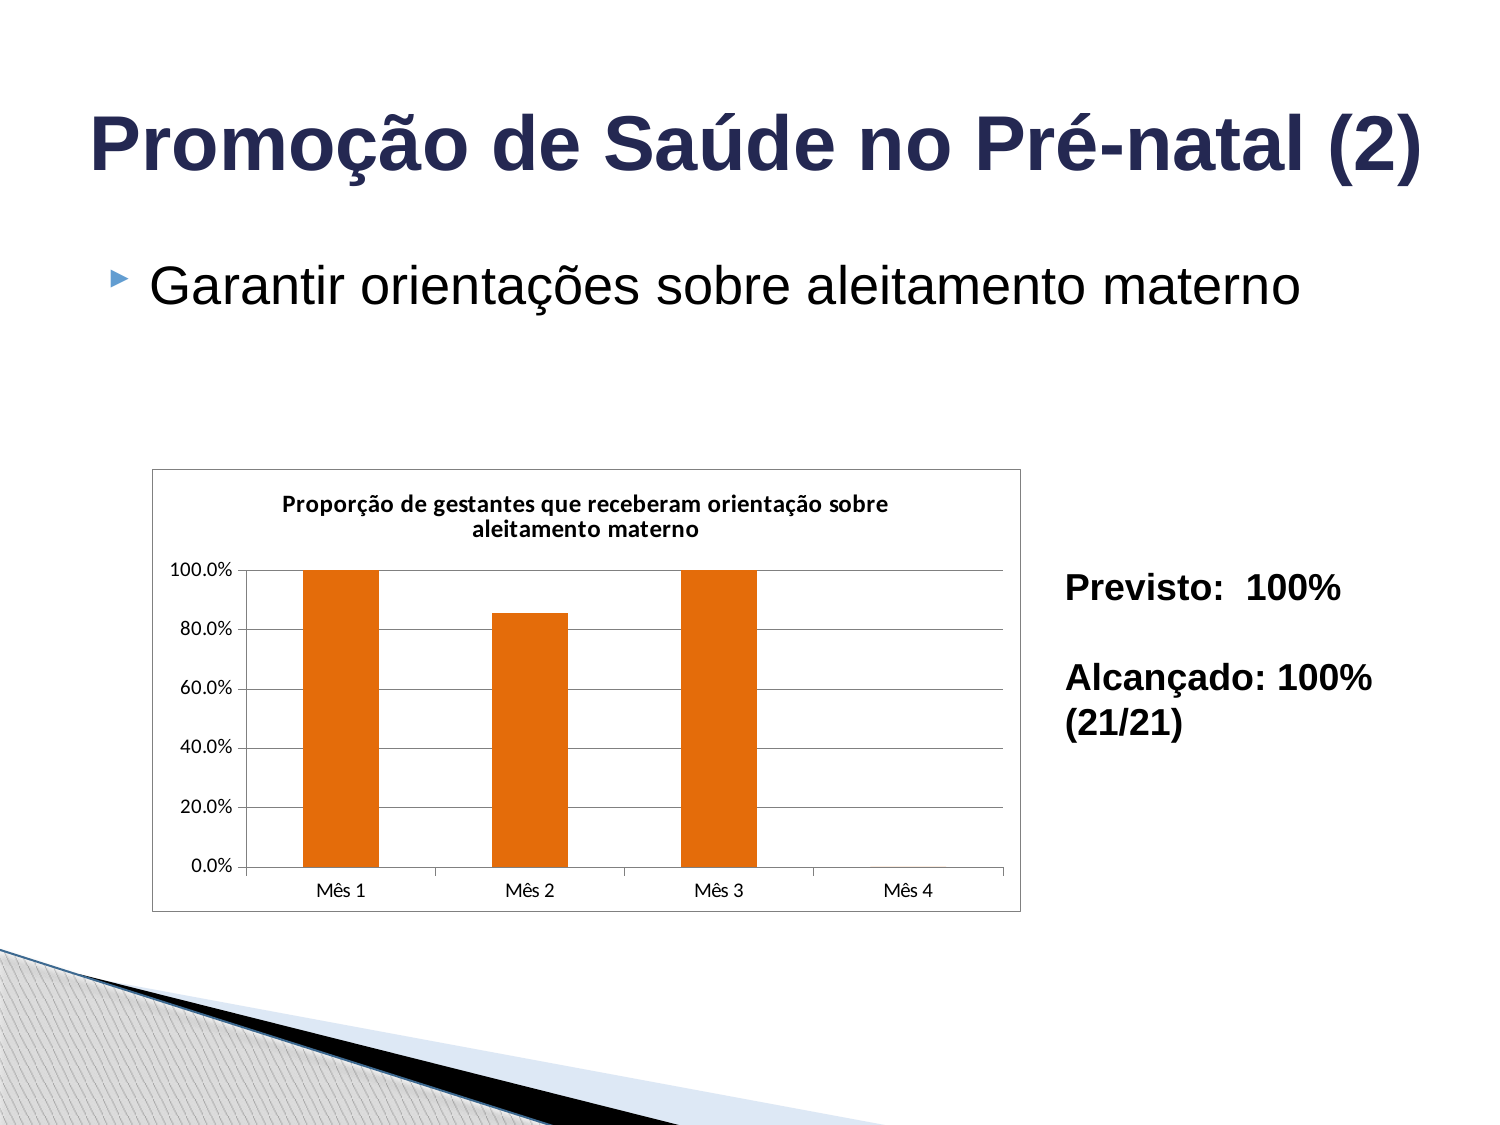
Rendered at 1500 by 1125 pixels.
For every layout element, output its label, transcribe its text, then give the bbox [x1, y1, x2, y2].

list Garantir orientações sobre aleitamento materno [75, 243, 1425, 986]
text_box Previsto: 100% Alcançado: 100% (21/21) [1049, 555, 1448, 751]
chart [151, 469, 1021, 912]
title Promoção de Saúde no Pré-natal (2) [75, 45, 1448, 233]
